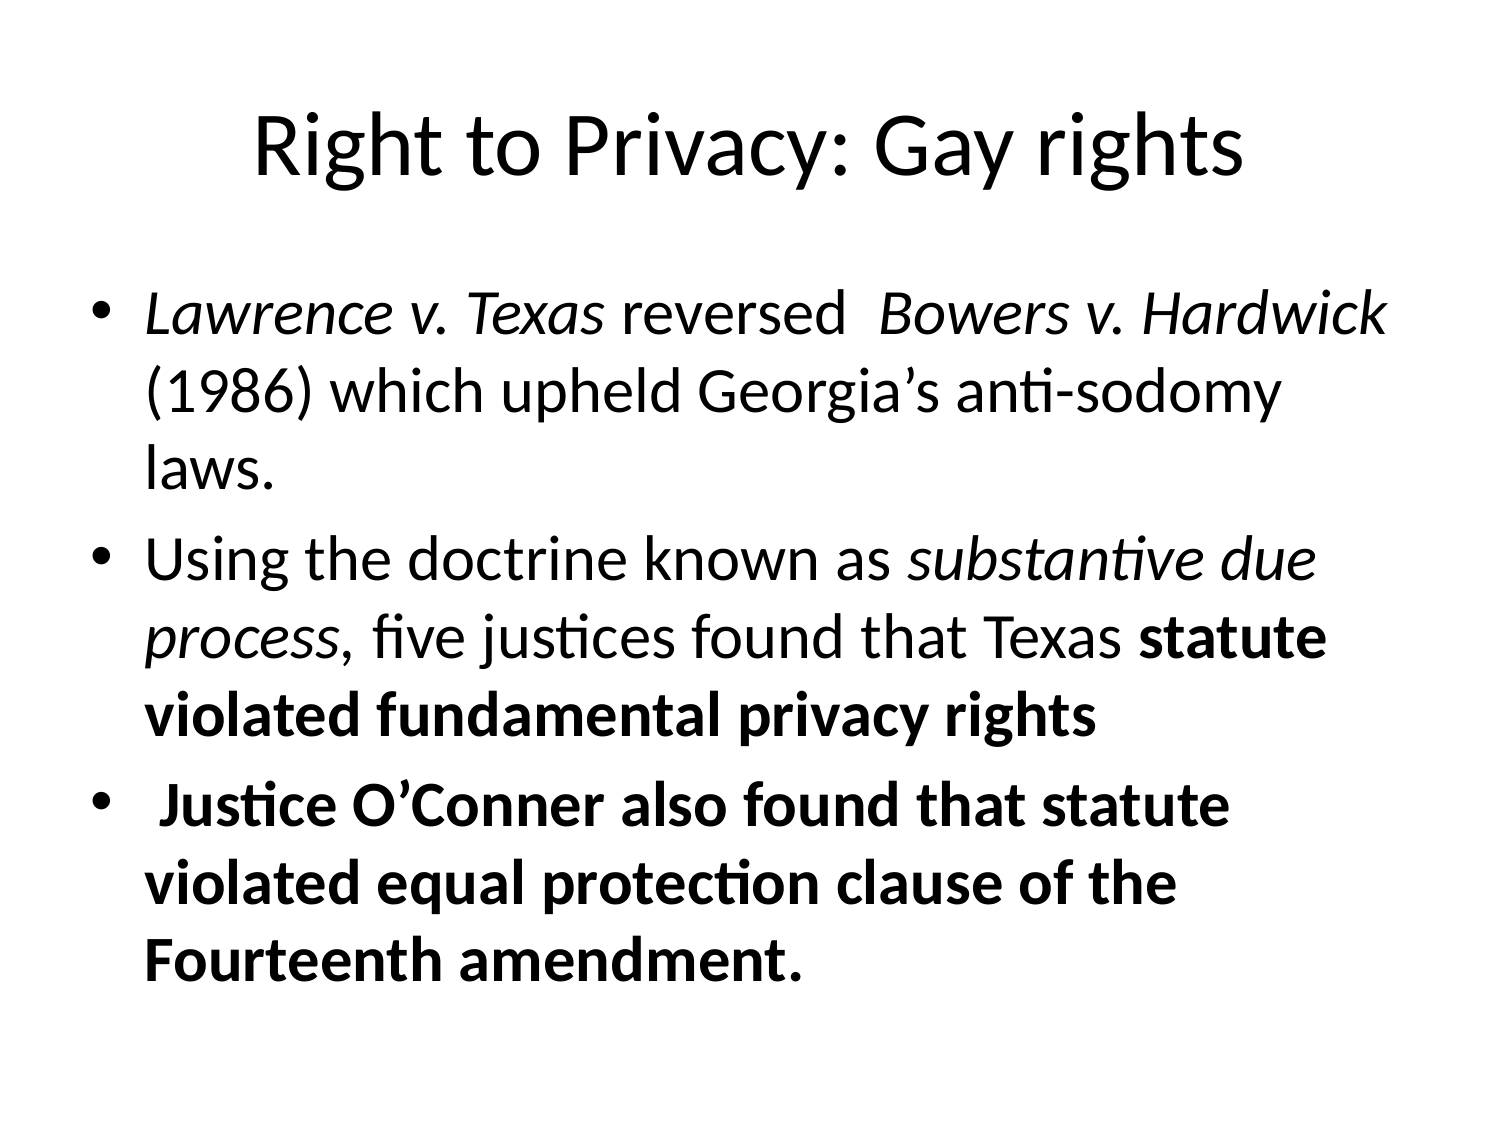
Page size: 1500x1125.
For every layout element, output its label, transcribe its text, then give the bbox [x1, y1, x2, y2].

title Right to Privacy: Gay rights [75, 45, 1425, 233]
list Lawrence v. Texas reversed Bowers v. Hardwick (1986) which upheld Georgia’s anti-sodomy laws. Using the doctrine known as substantive due process, five justices found that Texas statute violated fundamental privacy rights Justice O’Conner also found that statute violated equal protection clause of the Fourteenth amendment. [75, 262, 1425, 1005]
